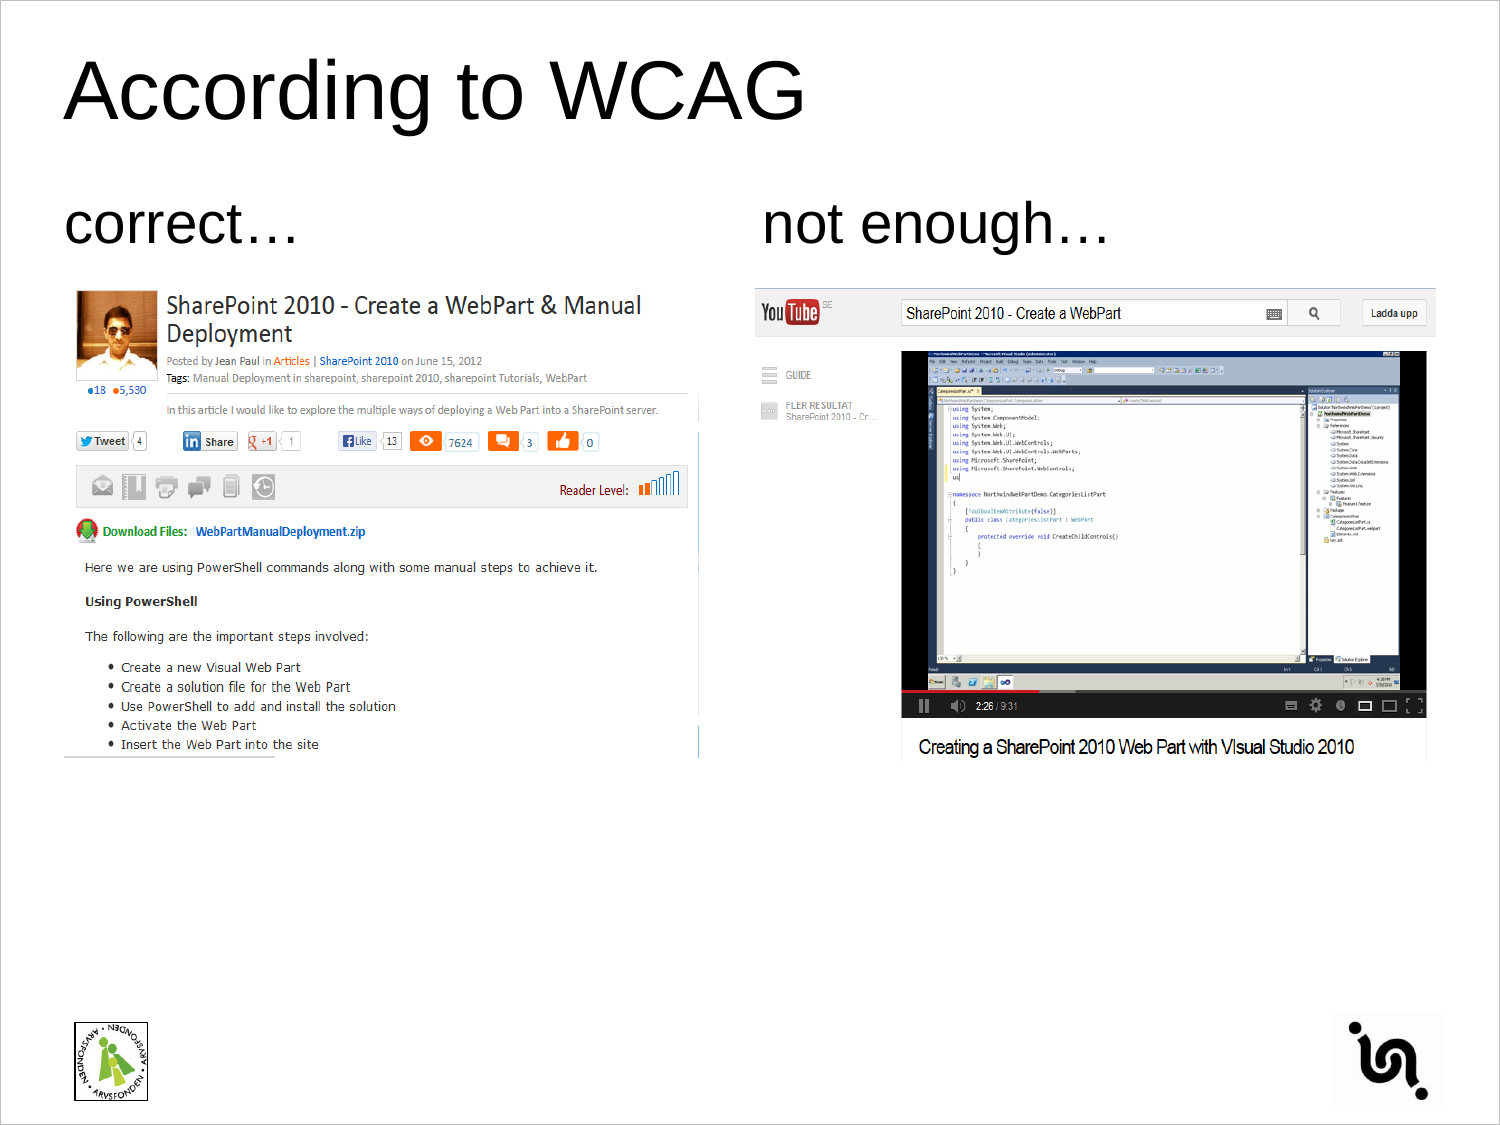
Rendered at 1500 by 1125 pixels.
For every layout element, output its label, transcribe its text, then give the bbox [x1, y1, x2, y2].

text_box not enough… [755, 177, 1358, 263]
picture [1333, 1012, 1445, 1109]
text_box According to WCAG [56, 28, 817, 144]
picture [64, 285, 699, 758]
picture [754, 288, 1437, 763]
picture [76, 1023, 147, 1100]
text_box correct… [57, 177, 527, 263]
